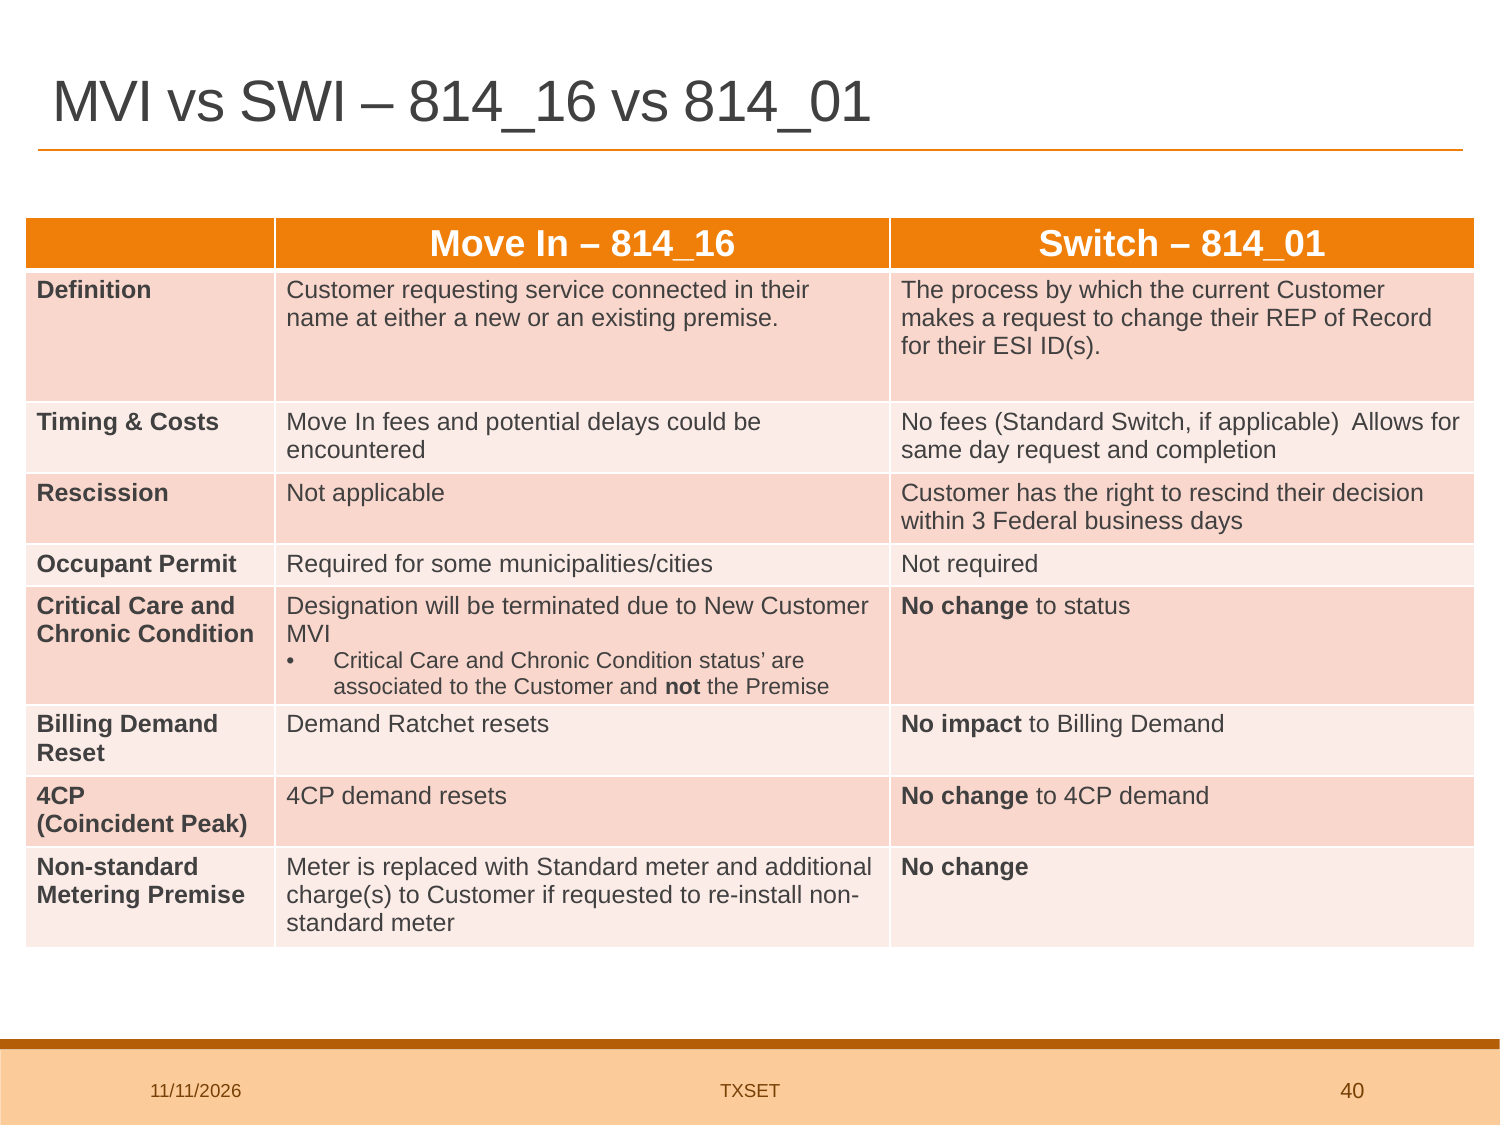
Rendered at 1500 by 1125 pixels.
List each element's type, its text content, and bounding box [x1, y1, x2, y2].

table_cell Demand Ratchet resets [276, 706, 889, 775]
table_header [26, 218, 274, 268]
table_cell Customer has the right to rescind their decision within 3 Federal business days [891, 474, 1474, 543]
table_cell No change to status [891, 587, 1474, 704]
title MVI vs SWI – 814_16 vs 814_01 [37, 37, 1275, 141]
table_cell Not required [891, 545, 1474, 585]
table_cell No change to 4CP demand [891, 777, 1474, 846]
table_cell Timing & Costs [26, 403, 274, 472]
table_cell 4CP (Coincident Peak) [26, 777, 274, 846]
table_header Switch – 814_01 [891, 218, 1474, 268]
table_cell Billing Demand Reset [26, 706, 274, 775]
table_cell Customer requesting service connected in their name at either a new or an existing premise. [276, 273, 889, 401]
table_cell Meter is replaced with Standard meter and additional charge(s) to Customer if requested to re-install non-standard meter [276, 848, 889, 947]
slide_number 40 [1218, 1059, 1380, 1120]
table_cell No impact to Billing Demand [891, 706, 1474, 775]
table_cell No change [891, 848, 1474, 947]
footer TxSET [453, 1059, 1047, 1120]
table_header Move In – 814_16 [276, 218, 889, 268]
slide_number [135, 1059, 440, 1120]
table_cell Not applicable [276, 474, 889, 543]
table_cell Move In fees and potential delays could be encountered [276, 403, 889, 472]
table_cell Rescission [26, 474, 274, 543]
table_cell The process by which the current Customer makes a request to change their REP of Record for their ESI ID(s). [891, 273, 1474, 401]
table_cell Non-standard Metering Premise [26, 848, 274, 947]
table_cell 4CP demand resets [276, 777, 889, 846]
table_cell Designation will be terminated due to New Customer MVI Critical Care and Chronic Condition status’ are associated to the Customer and not the Premise [276, 587, 889, 704]
table_cell Required for some municipalities/cities [276, 545, 889, 585]
table_cell No fees (Standard Switch, if applicable) Allows for same day request and completion [891, 403, 1474, 472]
table_cell Critical Care and Chronic Condition [26, 587, 274, 704]
table_cell Definition [26, 273, 274, 401]
table_cell Occupant Permit [26, 545, 274, 585]
